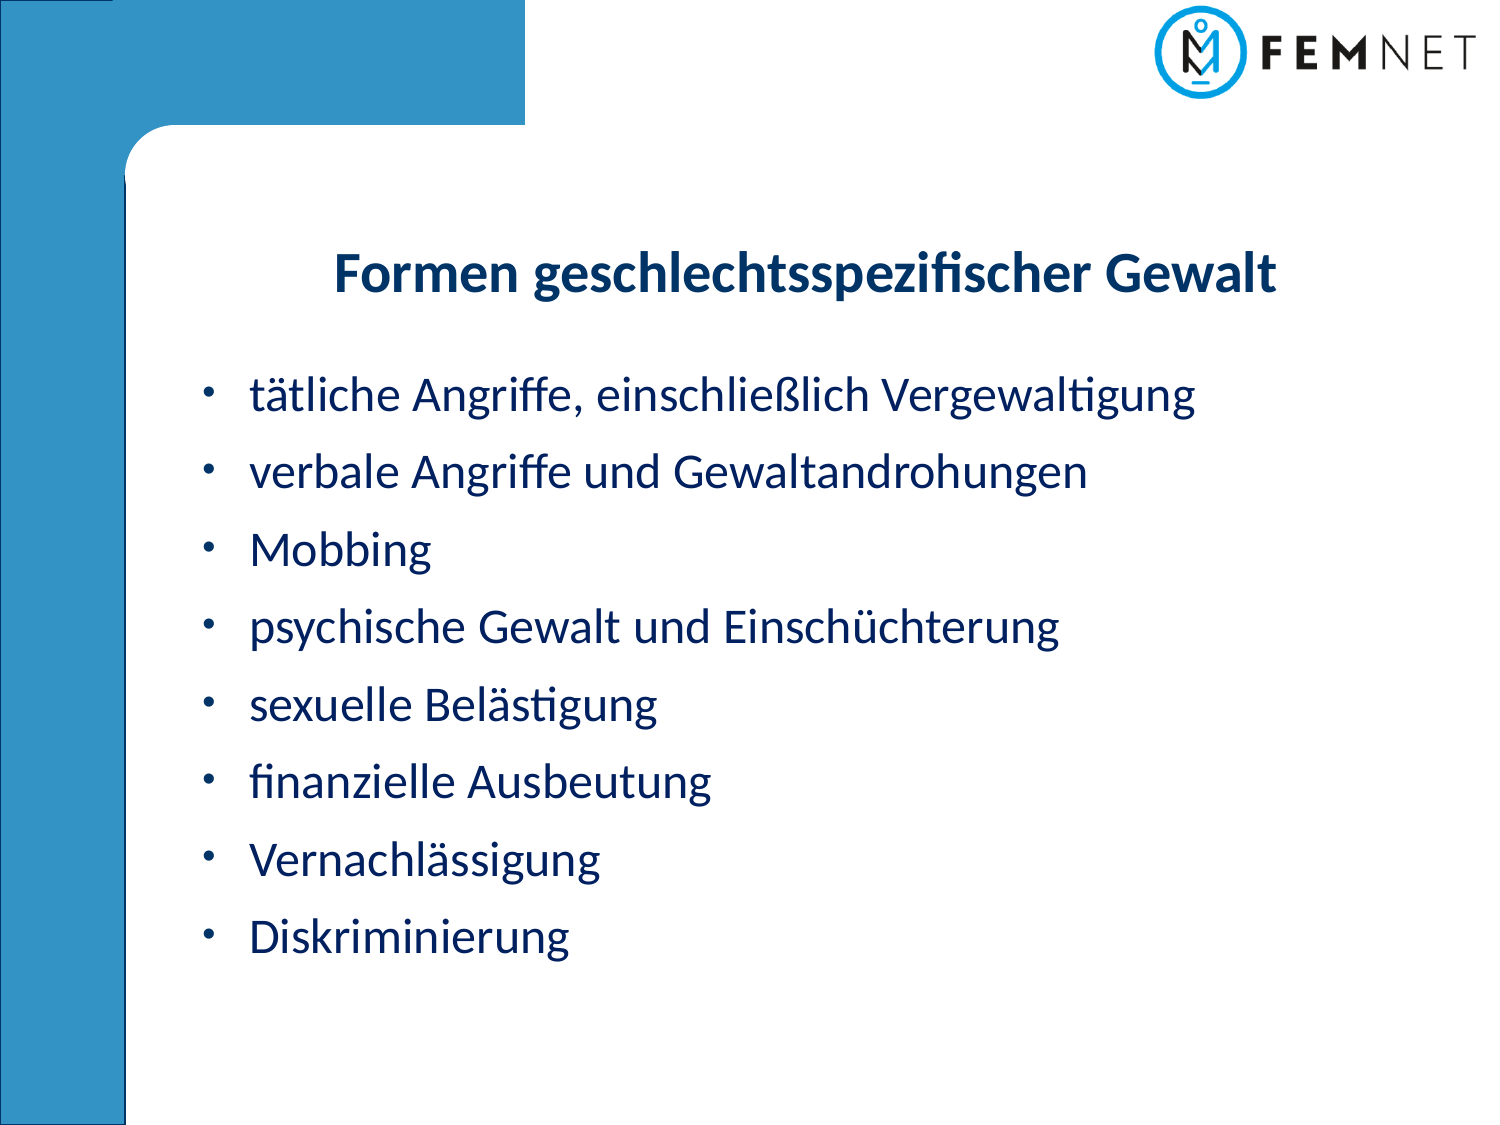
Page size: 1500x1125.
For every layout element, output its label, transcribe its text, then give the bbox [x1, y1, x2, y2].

text_box tätliche Angriffe, einschließlich Vergewaltigung verbale Angriffe und Gewaltandrohungen Mobbing psychische Gewalt und Einschüchterung sexuelle Belästigung finanzielle Ausbeutung Vernachlässigung Diskriminierung [187, 348, 1500, 961]
text_box Formen geschlechtsspezifischer Gewalt [150, 207, 1463, 313]
picture [1149, 0, 1481, 105]
